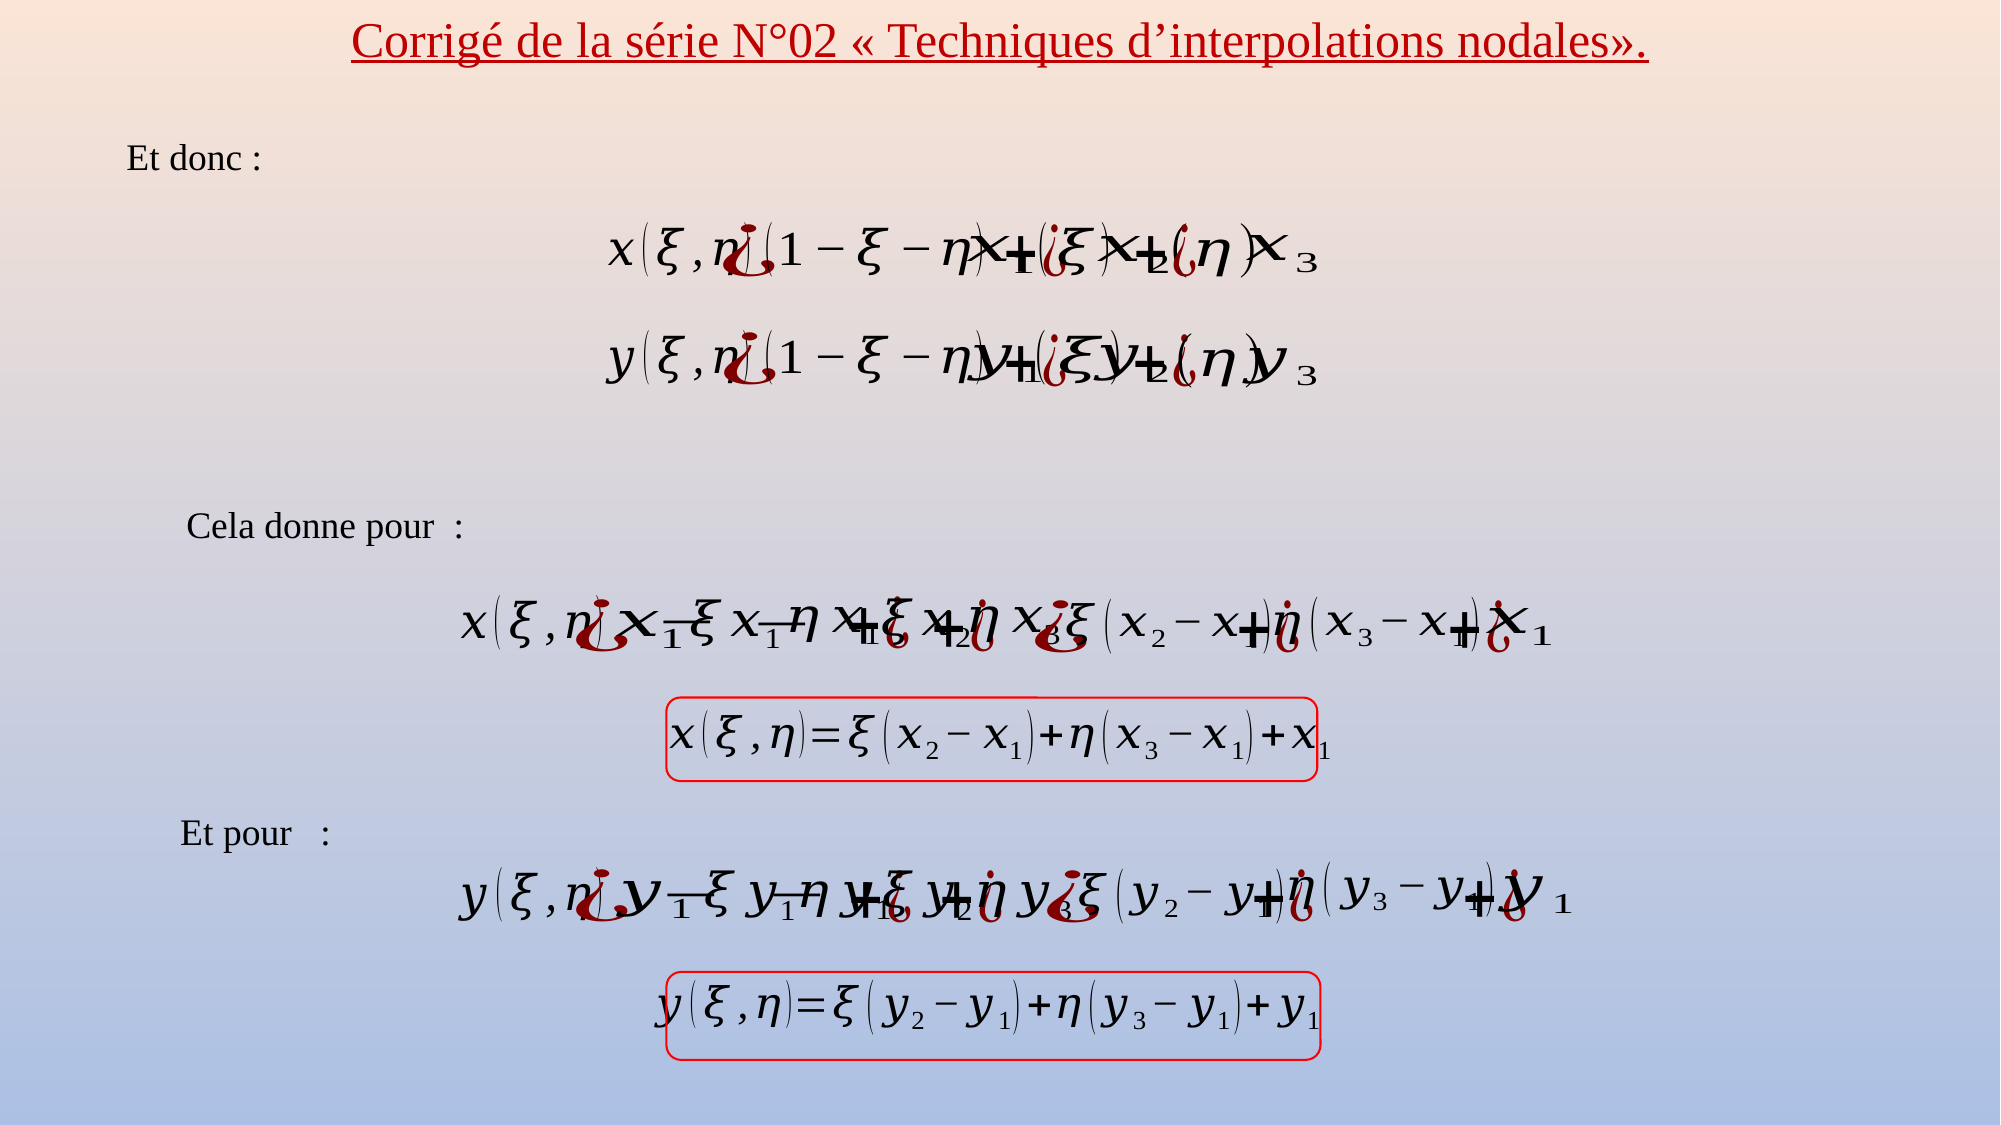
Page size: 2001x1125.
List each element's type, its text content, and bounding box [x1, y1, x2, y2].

text_box Et donc : [36, 122, 288, 186]
text_box Corrigé de la série N°02 « Techniques d’interpolations nodales». [0, 0, 2000, 75]
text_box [666, 697, 1332, 782]
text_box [653, 971, 1321, 1060]
